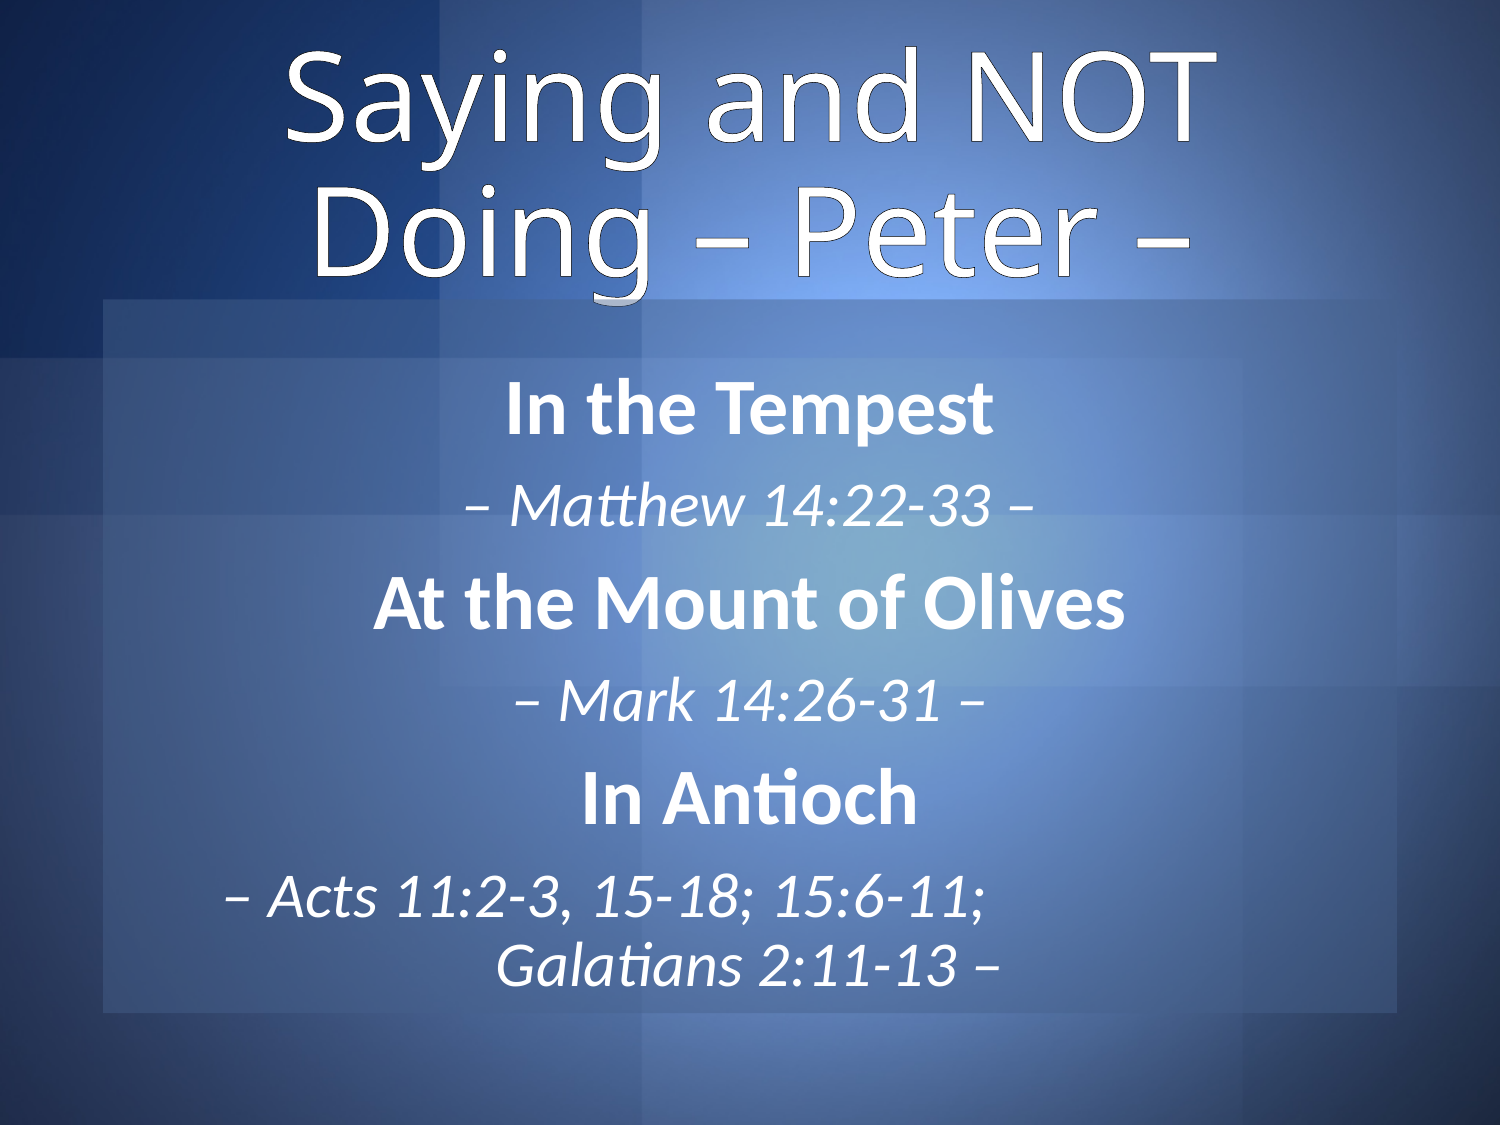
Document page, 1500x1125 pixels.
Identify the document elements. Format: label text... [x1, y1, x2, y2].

list In the Tempest – Matthew 14:22-33 – At the Mount of Olives – Mark 14:26-31 – In Antioch – Acts 11:2-3, 15-18; 15:6-11; Galatians 2:11-13 – [103, 299, 1397, 1014]
title Saying and NOT Doing – Peter – [103, 59, 1397, 278]
picture [0, 0, 1500, 1125]
